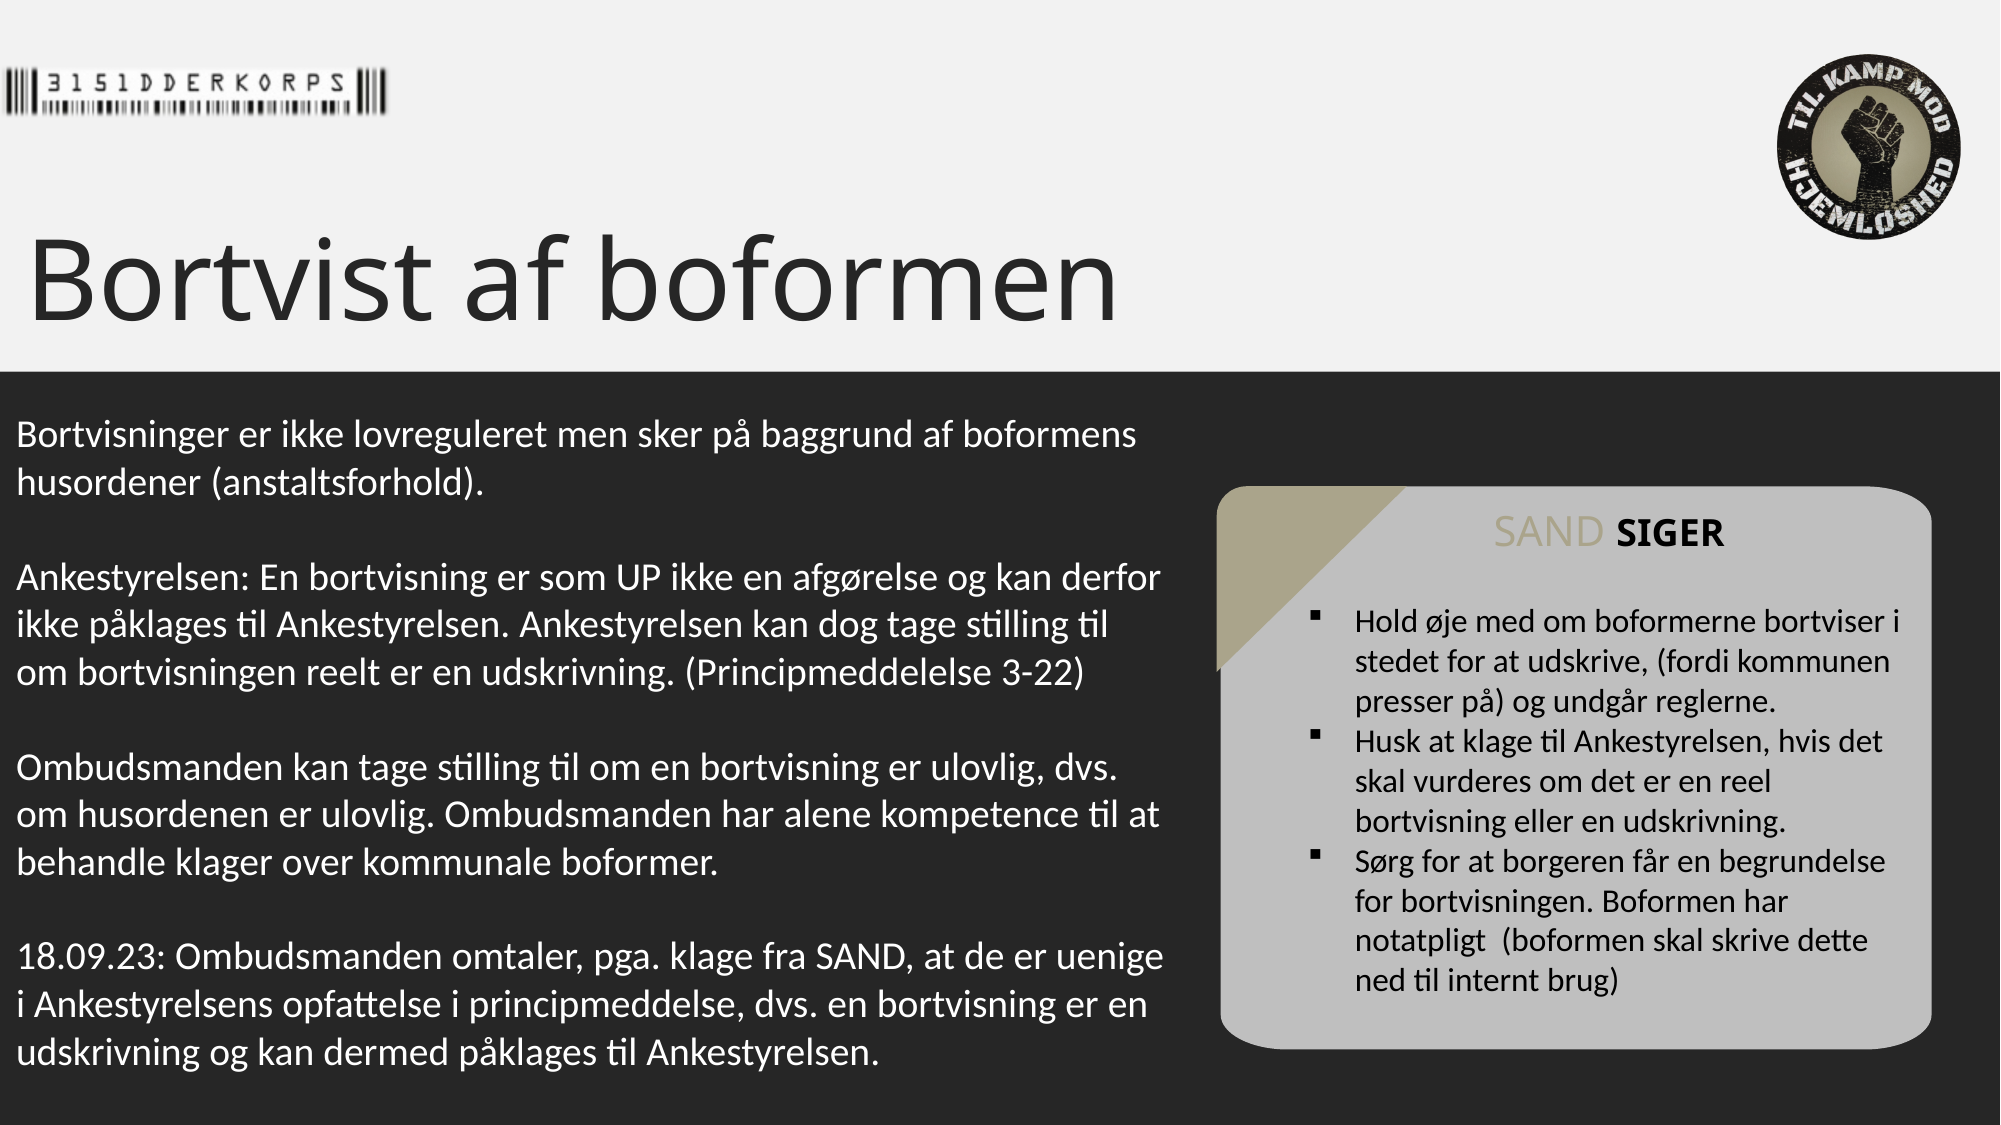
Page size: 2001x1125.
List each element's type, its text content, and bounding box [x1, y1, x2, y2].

text_box [1926, 507, 1932, 1029]
text_box SAND SIGER Hold øje med om boformerne bortviser i stedet for at udskrive, (fordi kommunen presser på) og undgår reglerne. Husk at klage til Ankestyrelsen, hvis det skal vurderes om det er en reel bortvisning eller en udskrivning. Sørg for at borgeren får en begrundelse for bortvisningen. Boformen har notatpligt (boformen skal skrive dette ned til internt brug) [1293, 496, 1926, 1125]
text_box [0, 370, 2000, 1125]
text_box Bortvisninger er ikke lovreguleret men sker på baggrund af boformens husordener (anstaltsforhold). Ankestyrelsen: En bortvisning er som UP ikke en afgørelse og kan derfor ikke påklages til Ankestyrelsen. Ankestyrelsen kan dog tage stilling til om bortvisningen reelt er en udskrivning. (Principmeddelelse 3-22) Ombudsmanden kan tage stilling til om en bortvisning er ulovlig, dvs. om husordenen er ulovlig. Ombudsmanden har alene kompetence til at behandle klager over kommunale boformer. 18.09.23: Ombudsmanden omtaler, pga. klage fra SAND, at de er uenige i Ankestyrelsens opfattelse i principmeddelse, dvs. en bortvisning er en udskrivning og kan dermed påklages til Ankestyrelsen. [1, 353, 1185, 1081]
title Bortvist af boformen [10, 242, 1843, 326]
text_box [1216, 486, 1407, 672]
text_box [1220, 599, 1293, 1050]
text_box [0, 0, 2000, 370]
picture [0, 65, 391, 118]
picture [1771, 48, 1966, 243]
text_box [1398, 486, 1911, 496]
